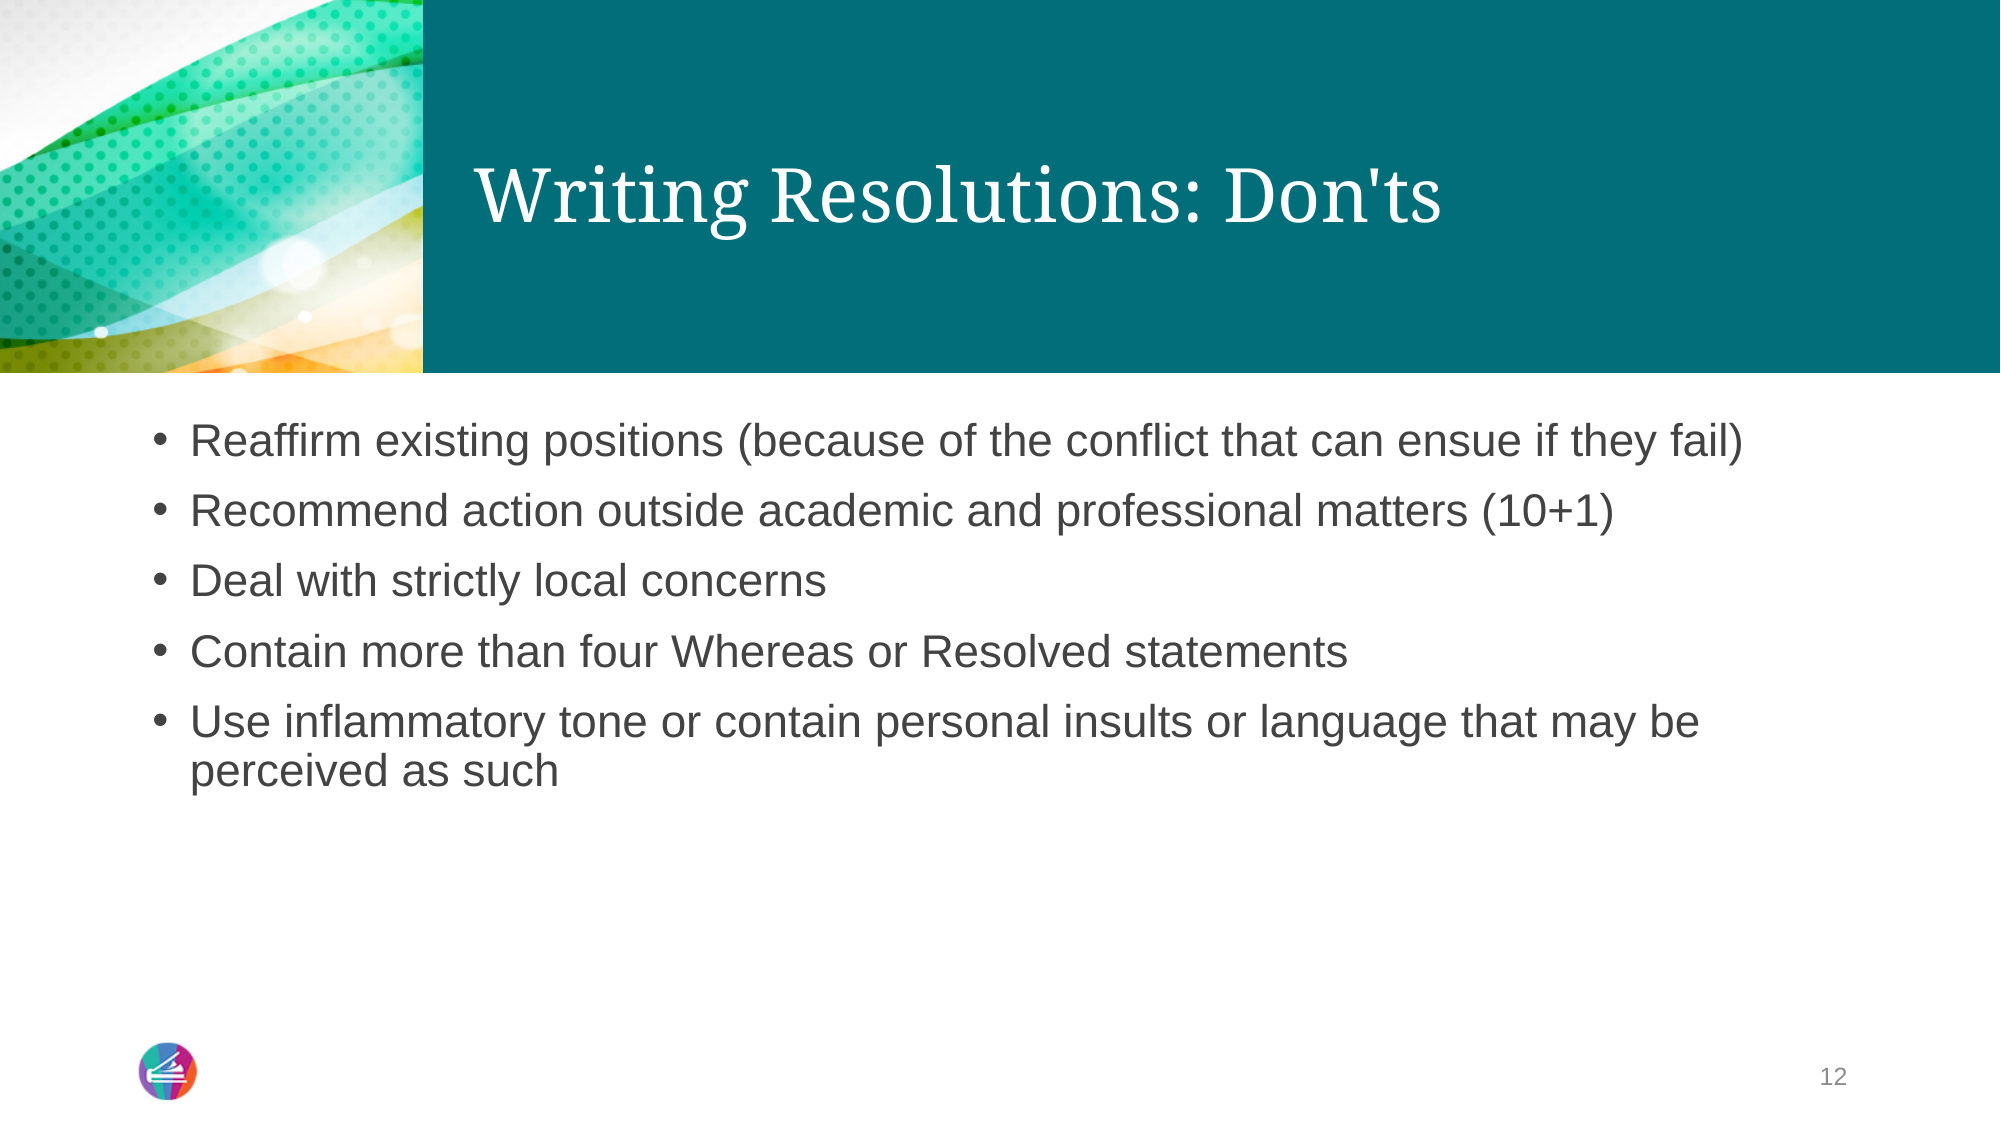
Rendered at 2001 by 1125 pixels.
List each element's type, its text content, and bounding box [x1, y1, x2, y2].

list Reaffirm existing positions (because of the conflict that can ensue if they fail) Recommend action outside academic and professional matters (10+1) Deal with strictly local concerns Contain more than four Whereas or Resolved statements Use inflammatory tone or contain personal insults or language that may be perceived as such [137, 409, 1863, 1027]
title Writing Resolutions: Don'ts [458, 59, 1863, 337]
picture [136, 1040, 199, 1103]
slide_number 12 [1412, 1048, 1863, 1103]
picture [0, 0, 423, 373]
